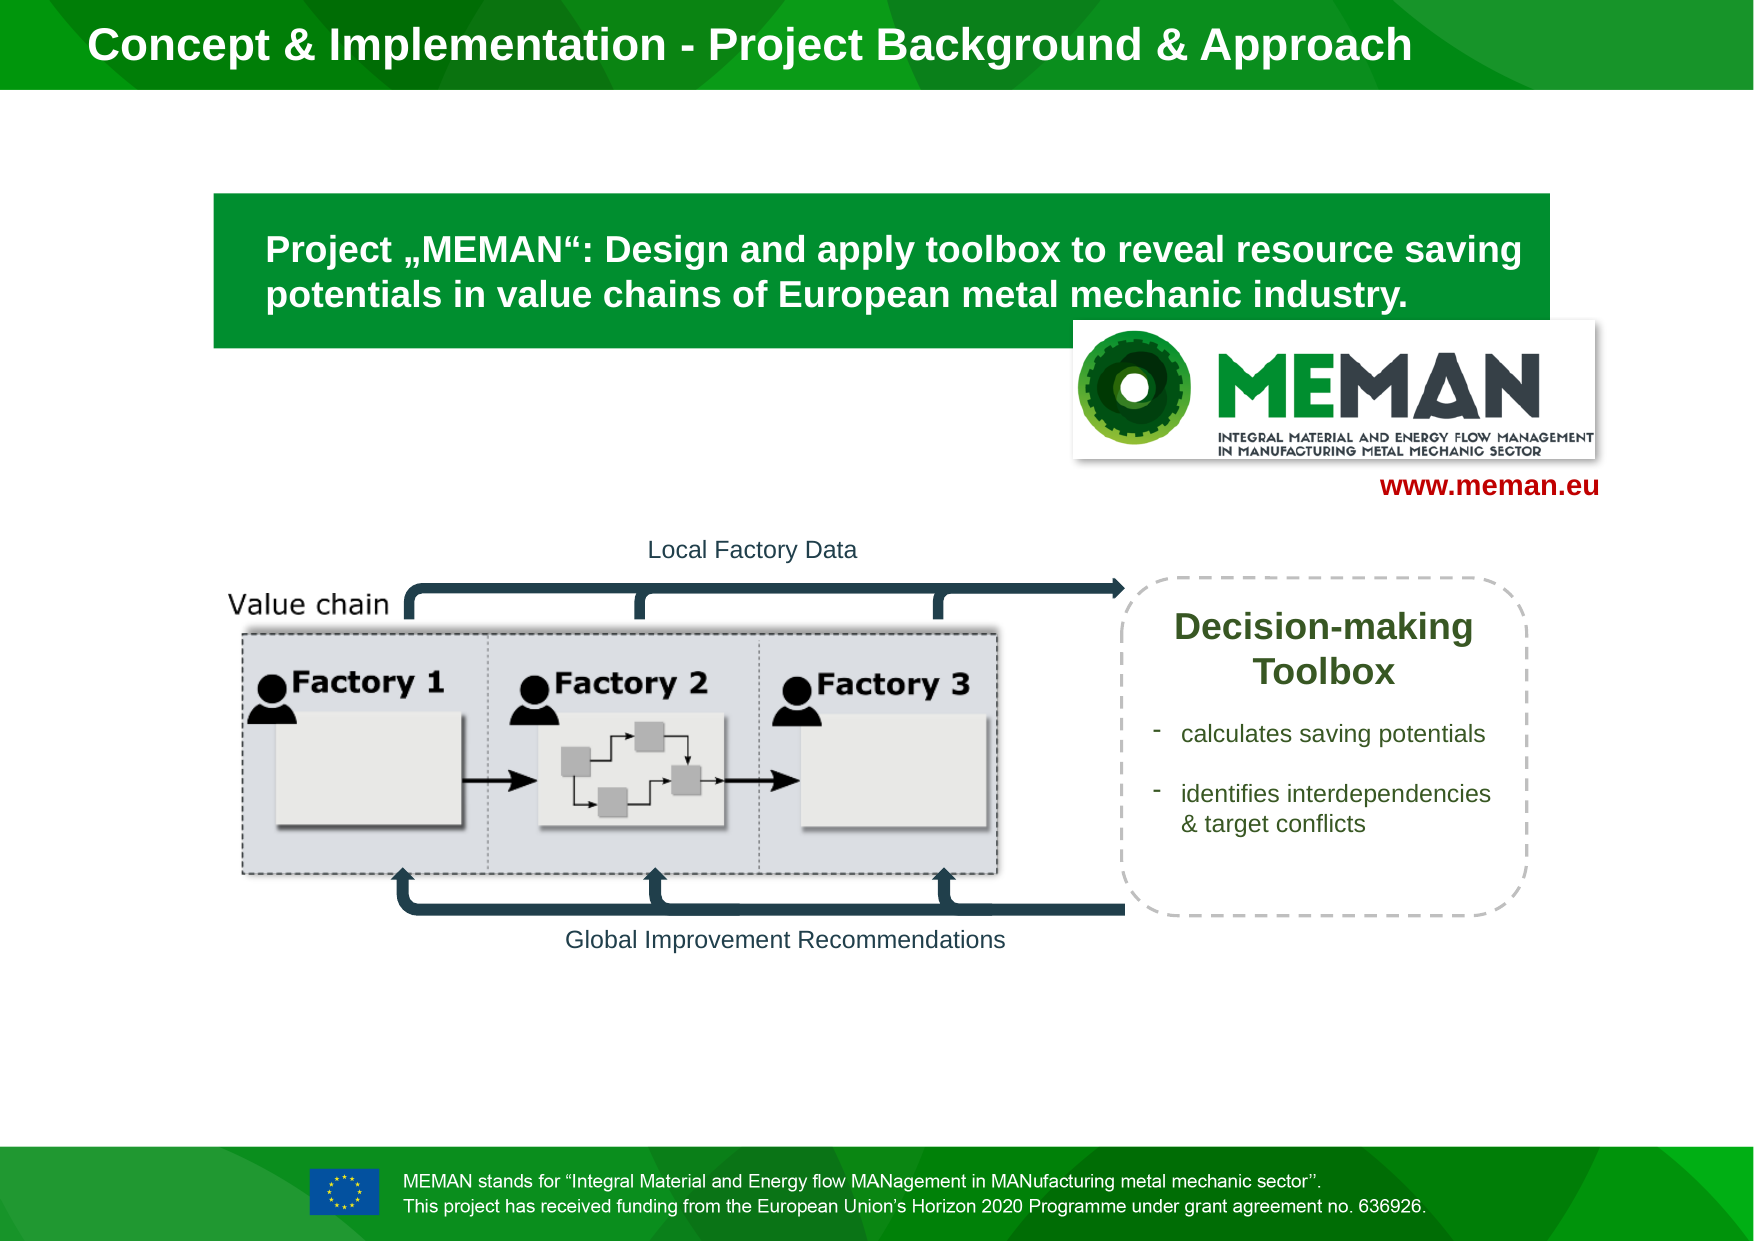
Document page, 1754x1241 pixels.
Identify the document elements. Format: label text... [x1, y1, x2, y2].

text_box [396, 892, 740, 916]
text_box [407, 577, 1123, 599]
picture [0, 0, 1754, 1241]
text_box Global Improvement Recommendations [550, 915, 1022, 961]
text_box [937, 892, 957, 903]
text_box [740, 903, 993, 916]
text_box Local Factory Data [633, 526, 874, 571]
text_box [213, 193, 1550, 349]
text_box [993, 903, 1125, 916]
text_box [649, 892, 668, 903]
text_box Decision-making Toolbox calculates saving potentials identifies interdependencies & target conflicts [1121, 577, 1527, 916]
text_box Project „MEMAN“: Design and apply toolbox to reveal resource saving potentials in value chains of European metal mechanic industry. [250, 217, 1550, 323]
text_box www.meman.eu [1335, 459, 1621, 509]
title Concept & Implementation - Project Background & Approach [70, 18, 1445, 78]
